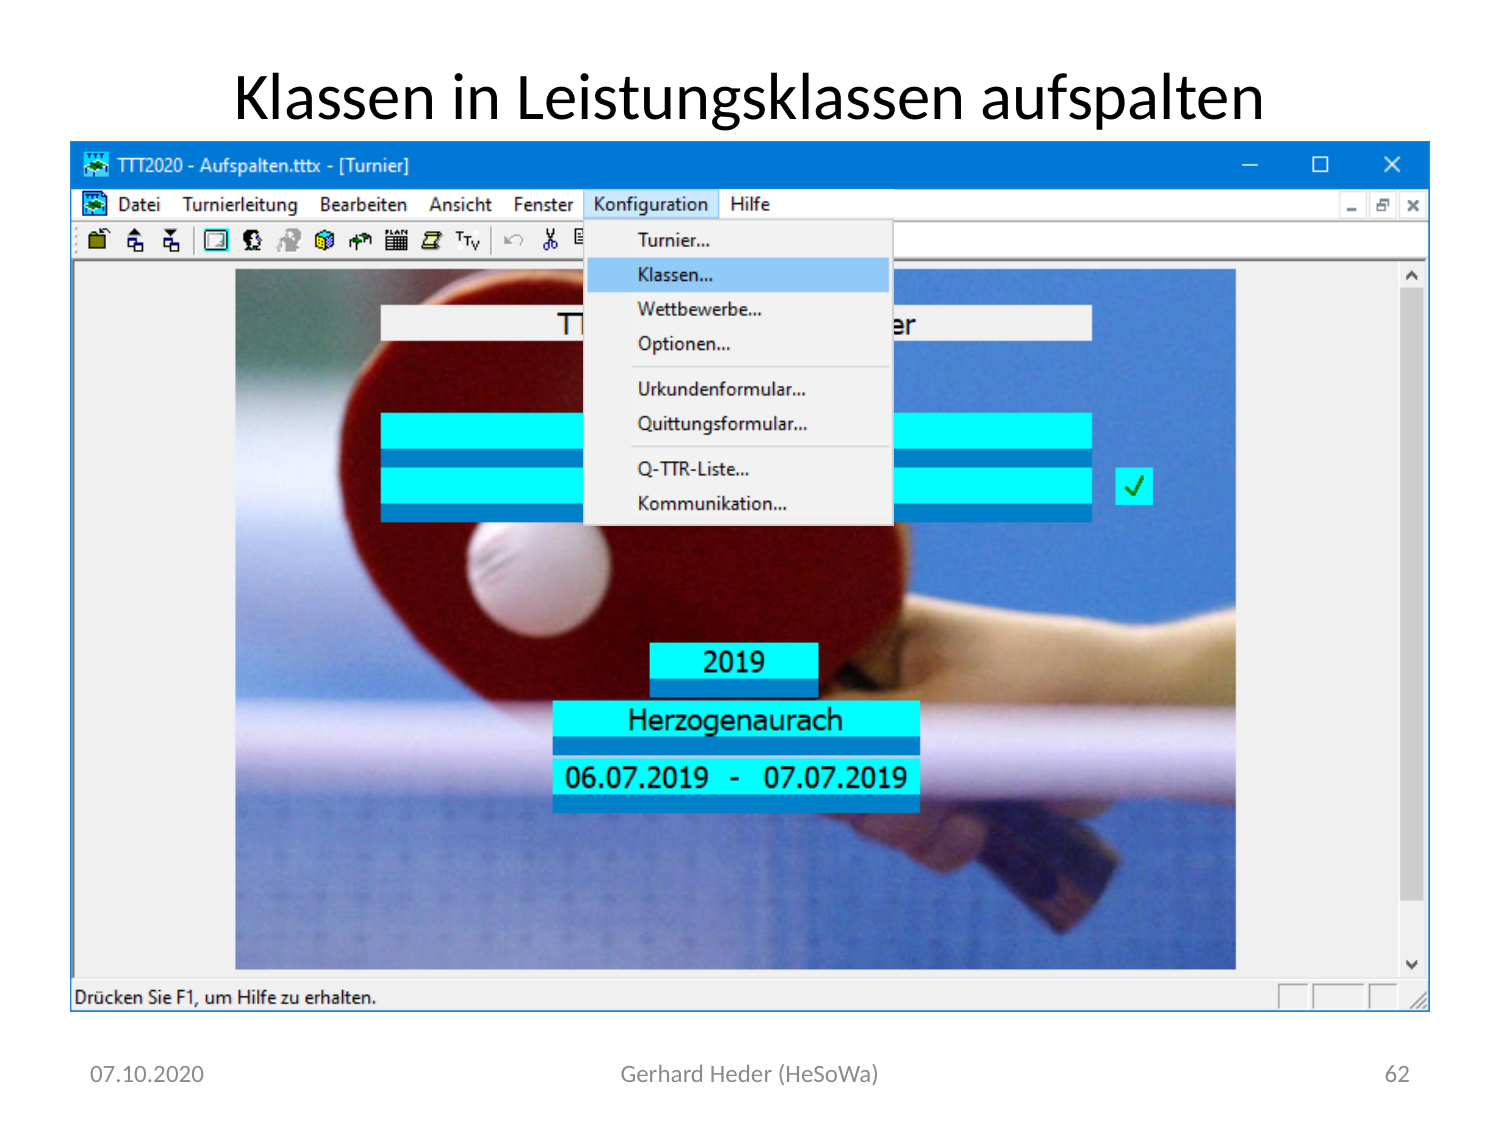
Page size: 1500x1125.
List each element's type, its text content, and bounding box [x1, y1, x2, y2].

slide_number 62 [1074, 1042, 1425, 1103]
footer Gerhard Heder (HeSoWa) [512, 1042, 988, 1103]
title Klassen in Leistungsklassen aufspalten [74, 44, 1426, 140]
picture [70, 141, 1430, 1013]
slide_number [75, 1042, 425, 1103]
